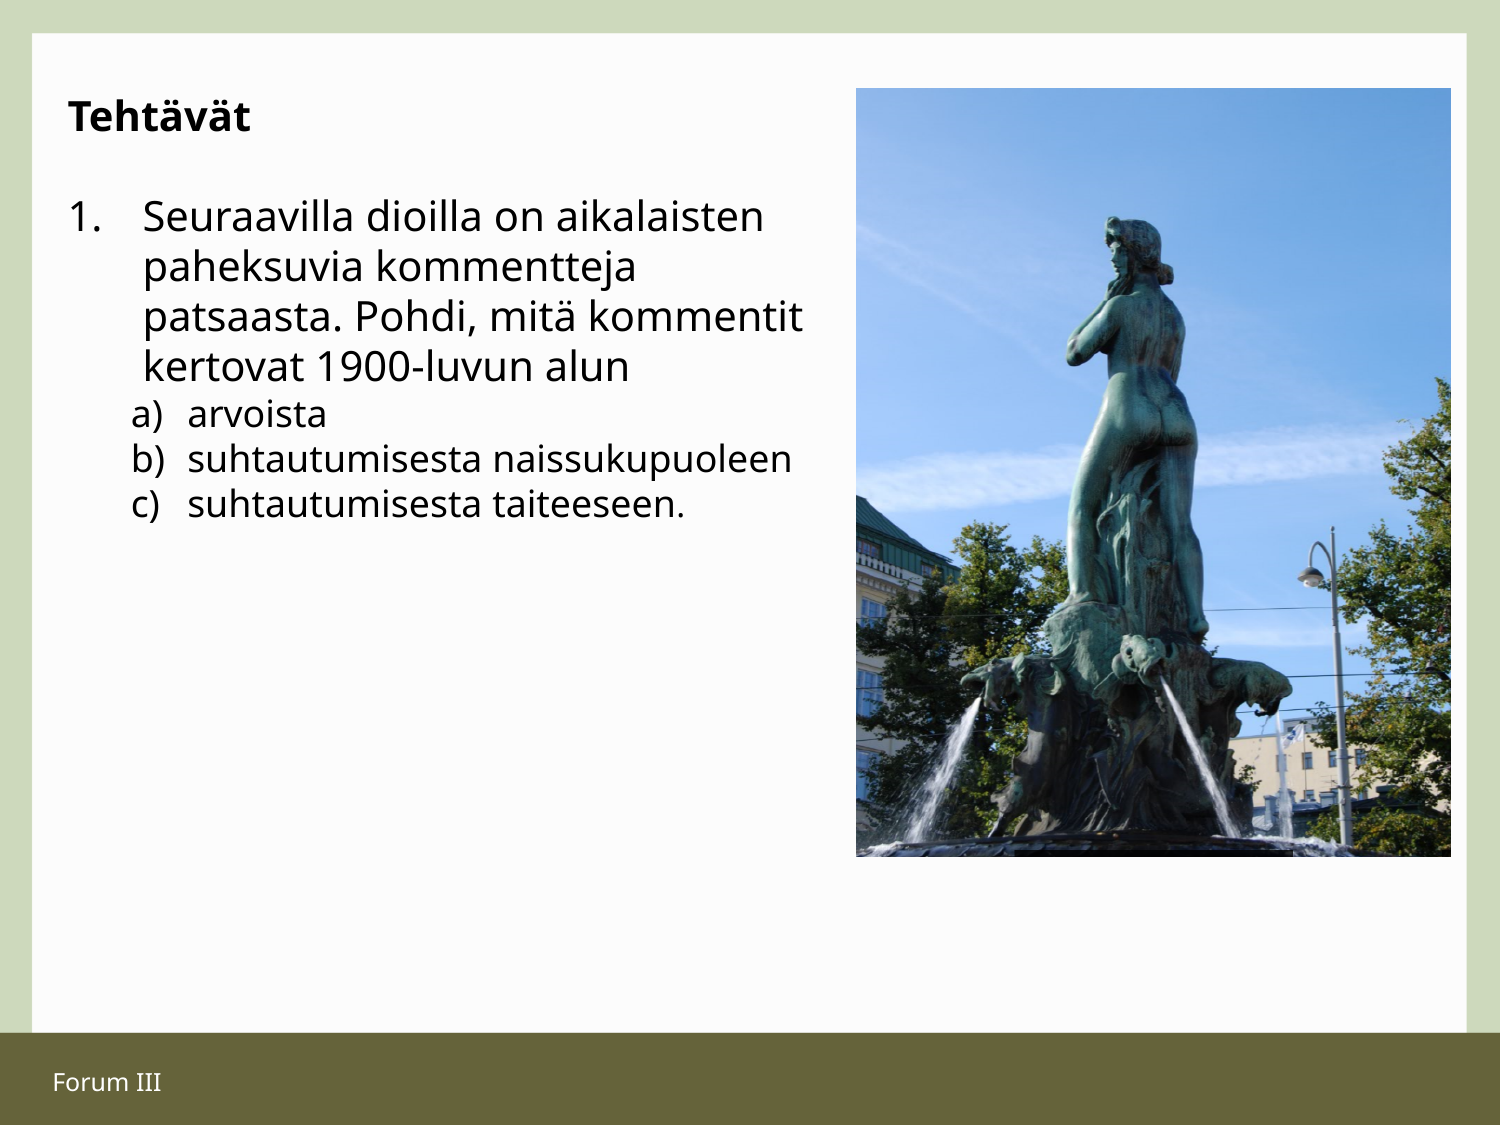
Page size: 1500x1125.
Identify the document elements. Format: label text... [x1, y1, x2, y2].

picture [0, 0, 1500, 1125]
list Tehtävät Seuraavilla dioilla on aikalaisten paheksuvia kommentteja patsaasta. Pohdi, mitä kommentit kertovat 1900-luvun alun arvoista suhtautumisesta naissukupuoleen suhtautumisesta taiteeseen. [67, 90, 827, 1000]
